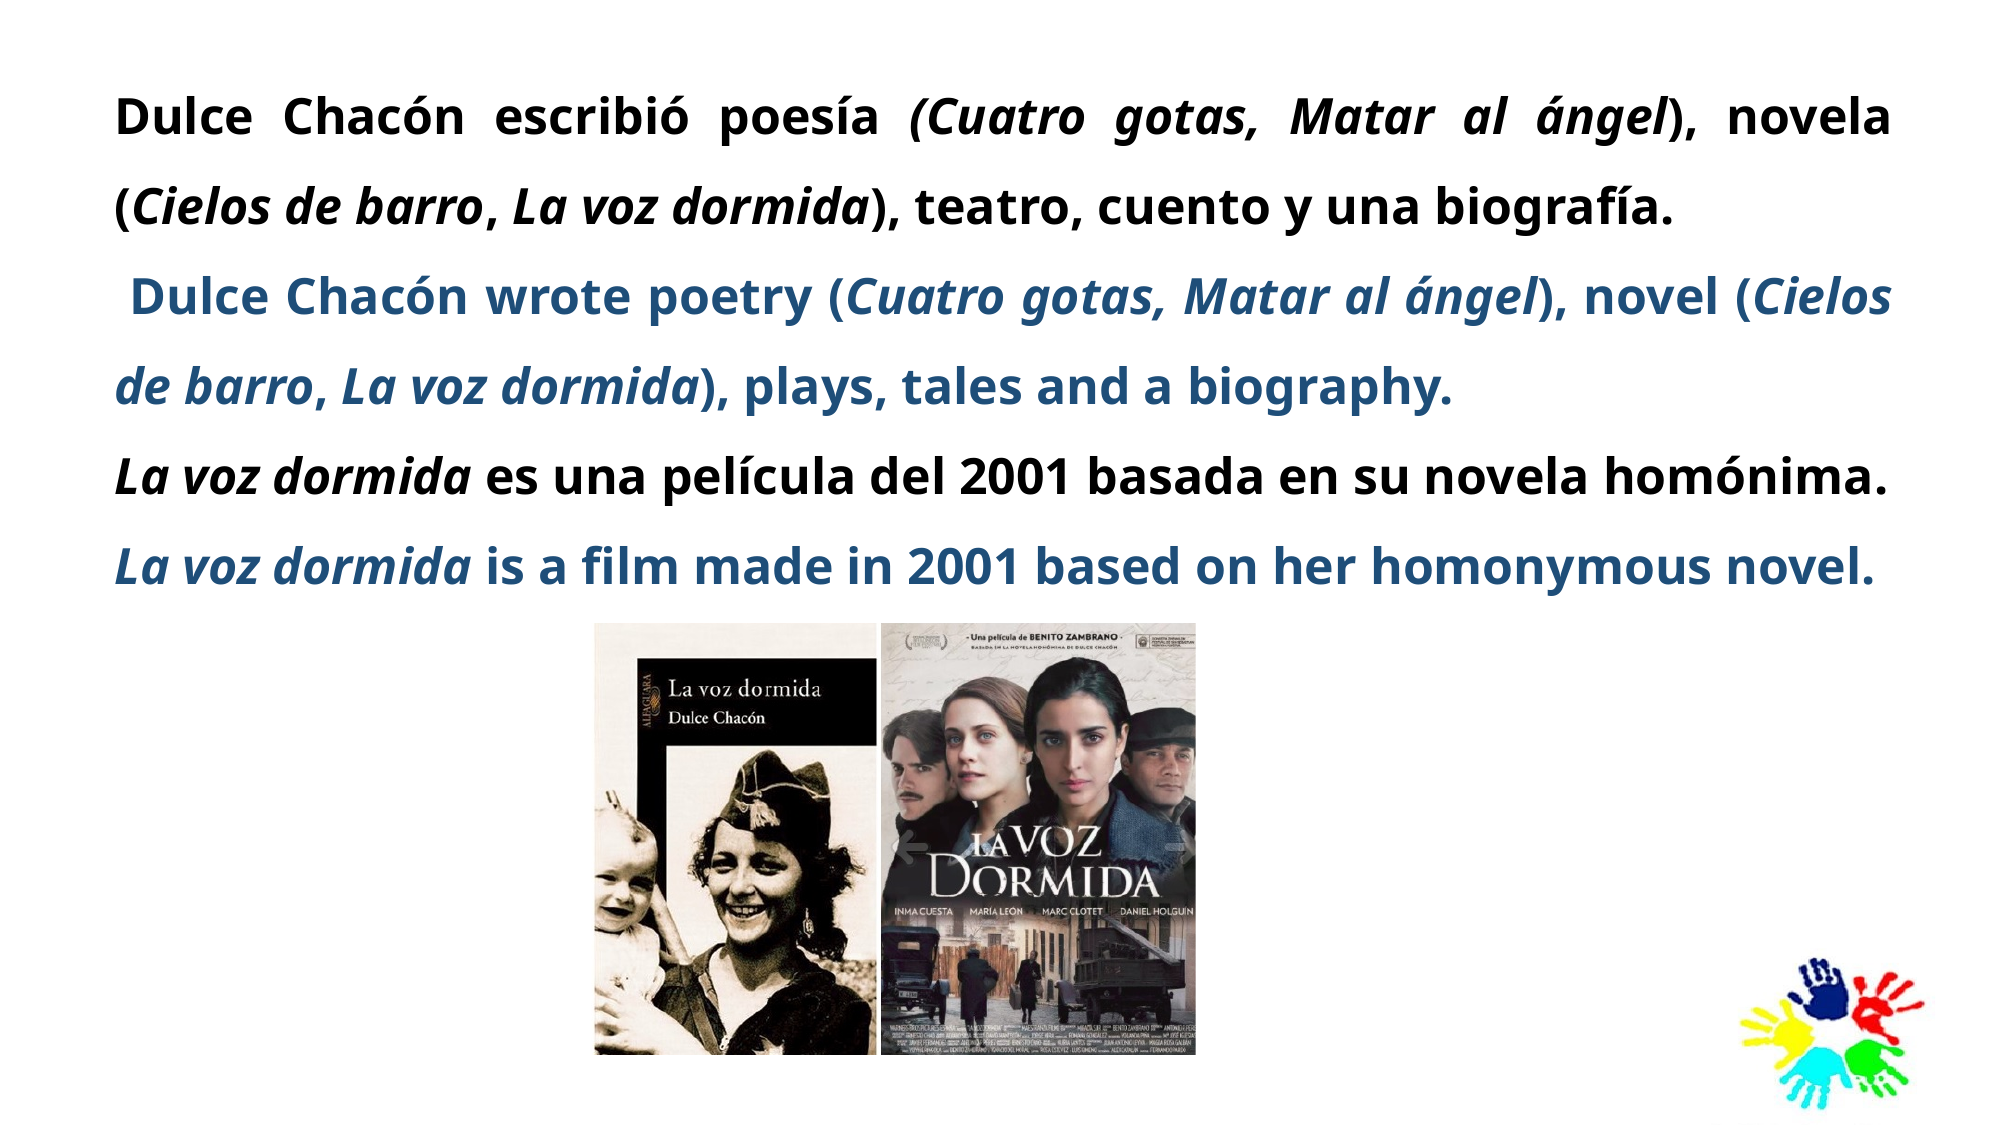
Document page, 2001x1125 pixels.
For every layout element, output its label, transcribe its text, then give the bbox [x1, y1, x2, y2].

text_box Dulce Chacón escribió poesía (Cuatro gotas, Matar al ángel), novela (Cielos de barro, La voz dormida), teatro, cuento y una biografía. Dulce Chacón wrote poetry (Cuatro gotas, Matar al ángel), novel (Cielos de barro, La voz dormida), plays, tales and a biography. La voz dormida es una película del 2001 basada en su novela homónima. La voz dormida is a film made in 2001 based on her homonymous novel. [99, 47, 1909, 693]
picture [590, 623, 1196, 1055]
picture [1667, 919, 2000, 1125]
